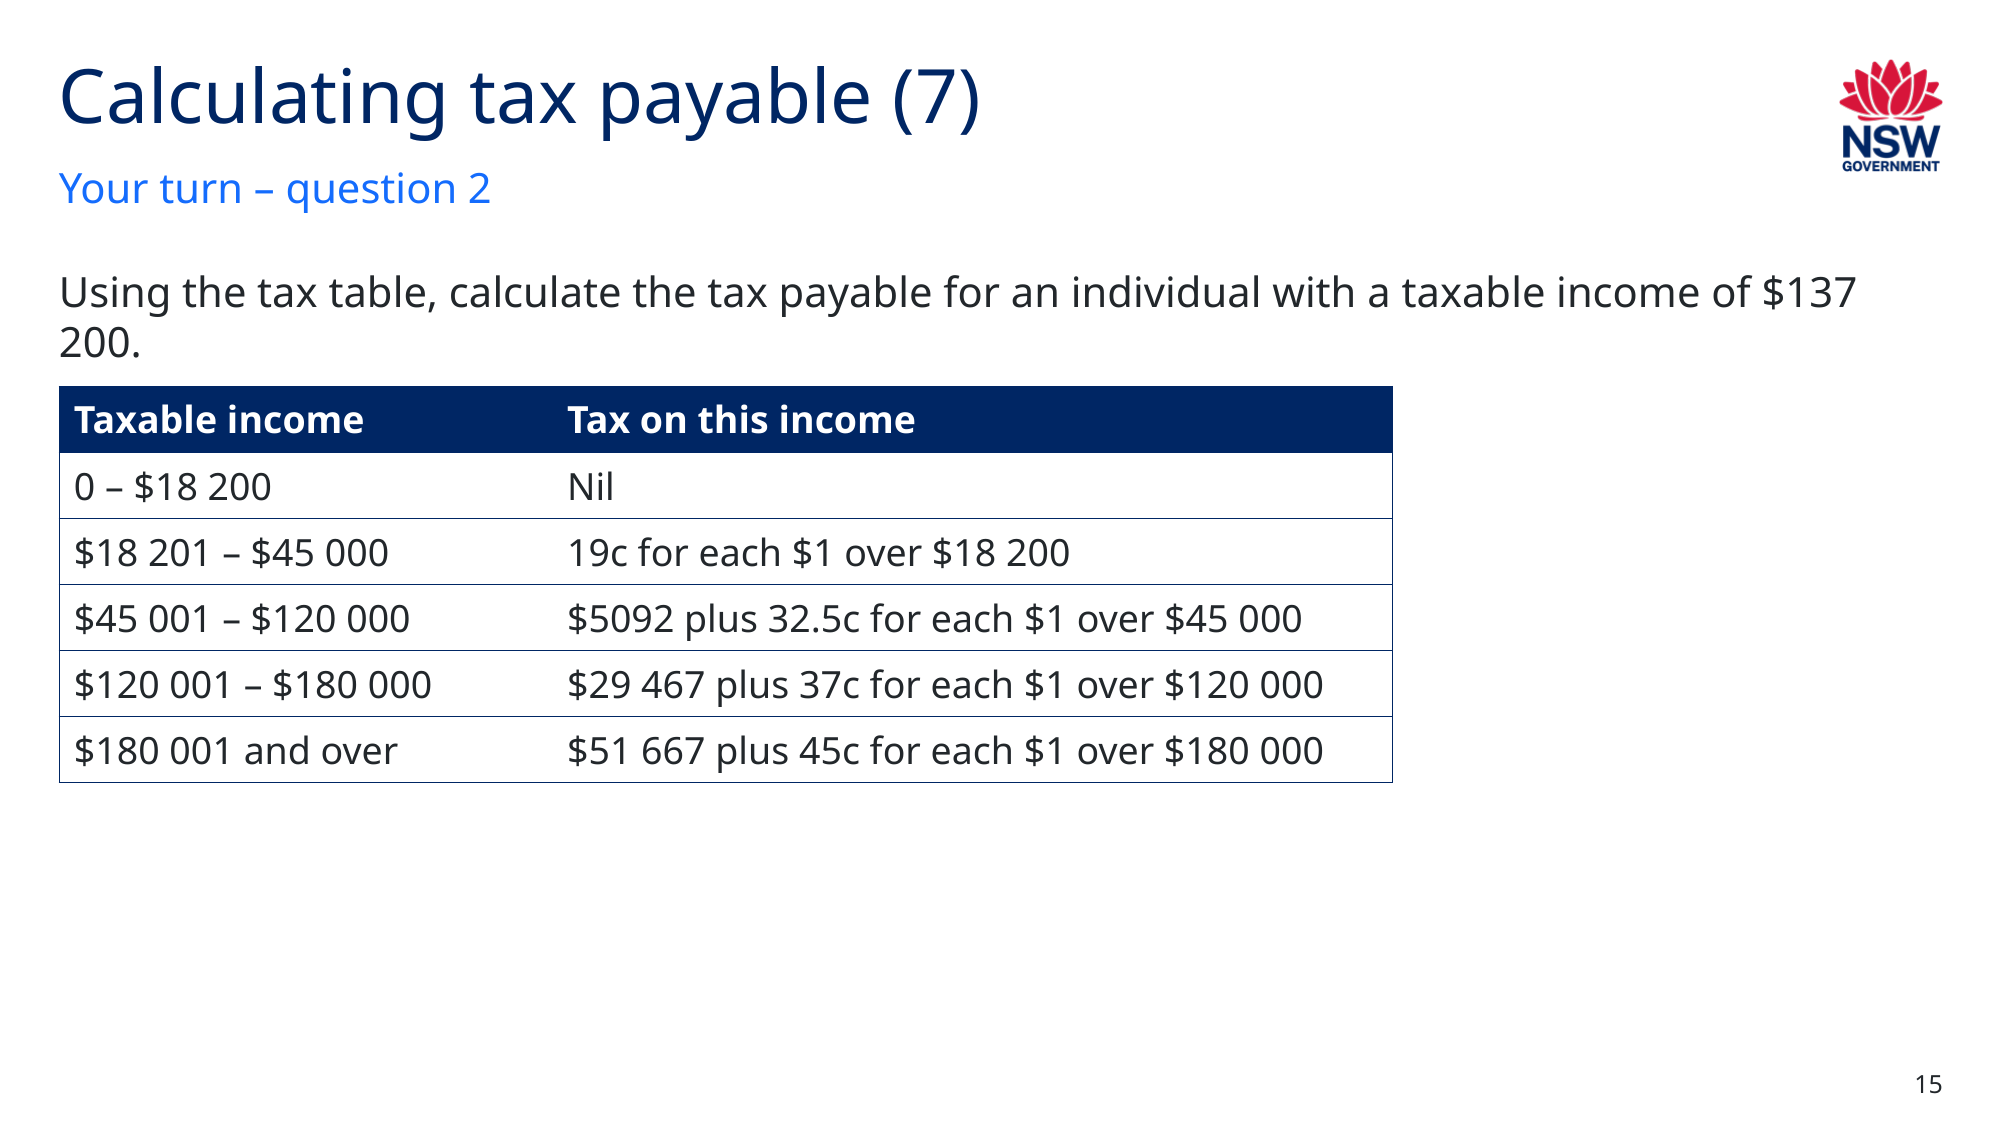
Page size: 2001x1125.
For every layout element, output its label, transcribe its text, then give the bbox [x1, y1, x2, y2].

table_cell $45 001 – $120 000 [60, 585, 552, 650]
list Using the tax table, calculate the tax payable for an individual with a taxable income of $137 200. [59, 265, 1943, 356]
table_header Taxable income [60, 387, 552, 452]
table_cell $5092 plus 32.5c for each $1 over $45 000 [552, 585, 1392, 650]
table_cell $18 201 – $45 000 [60, 519, 552, 584]
slide_number 15 [1824, 1068, 1943, 1099]
picture [1839, 59, 1943, 172]
table_cell $120 001 – $180 000 [60, 651, 552, 716]
table_cell Nil [552, 453, 1392, 518]
table_cell $51 667 plus 45c for each $1 over $180 000 [552, 717, 1392, 782]
table_cell 19c for each $1 over $18 200 [552, 519, 1392, 584]
table_cell 0 – $18 200 [60, 453, 552, 518]
table_header Tax on this income [552, 387, 1392, 452]
table_cell $29 467 plus 37c for each $1 over $120 000 [552, 651, 1392, 716]
table_cell $180 001 and over [60, 717, 552, 782]
title Calculating tax payable (7) [59, 59, 1713, 149]
list Your turn – question 2 [59, 161, 1713, 212]
